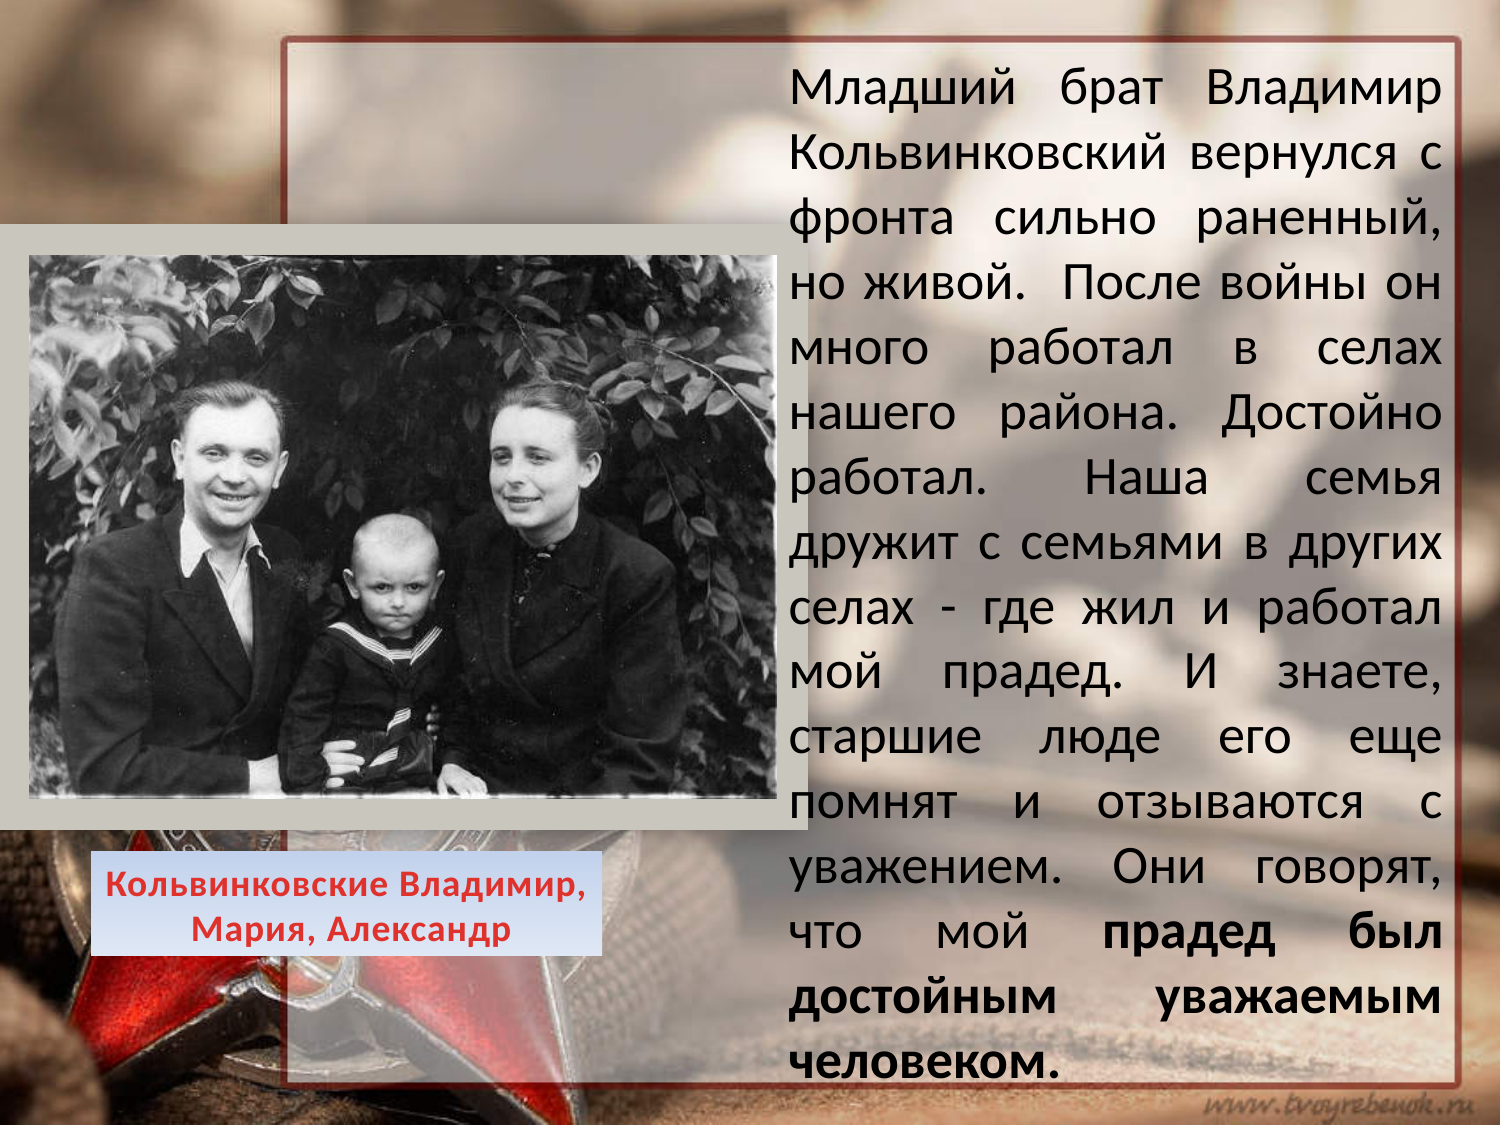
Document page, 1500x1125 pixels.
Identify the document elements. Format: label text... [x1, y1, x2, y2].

picture [0, 0, 1500, 1125]
list Младший брат Владимир Кольвинковский вернулся с фронта сильно раненный, но живой. После войны он много работал в селах нашего района. Достойно работал. Наша семья дружит с семьями в других селах - где жил и работал мой прадед. И знаете, старшие люде его еще помнят и отзываются с уважением. Они говорят, что мой прадед был достойным уважаемым человеком. [773, 42, 1459, 1000]
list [29, 255, 777, 799]
text_box Кольвинковские Владимир, Мария, Александр [91, 851, 603, 956]
